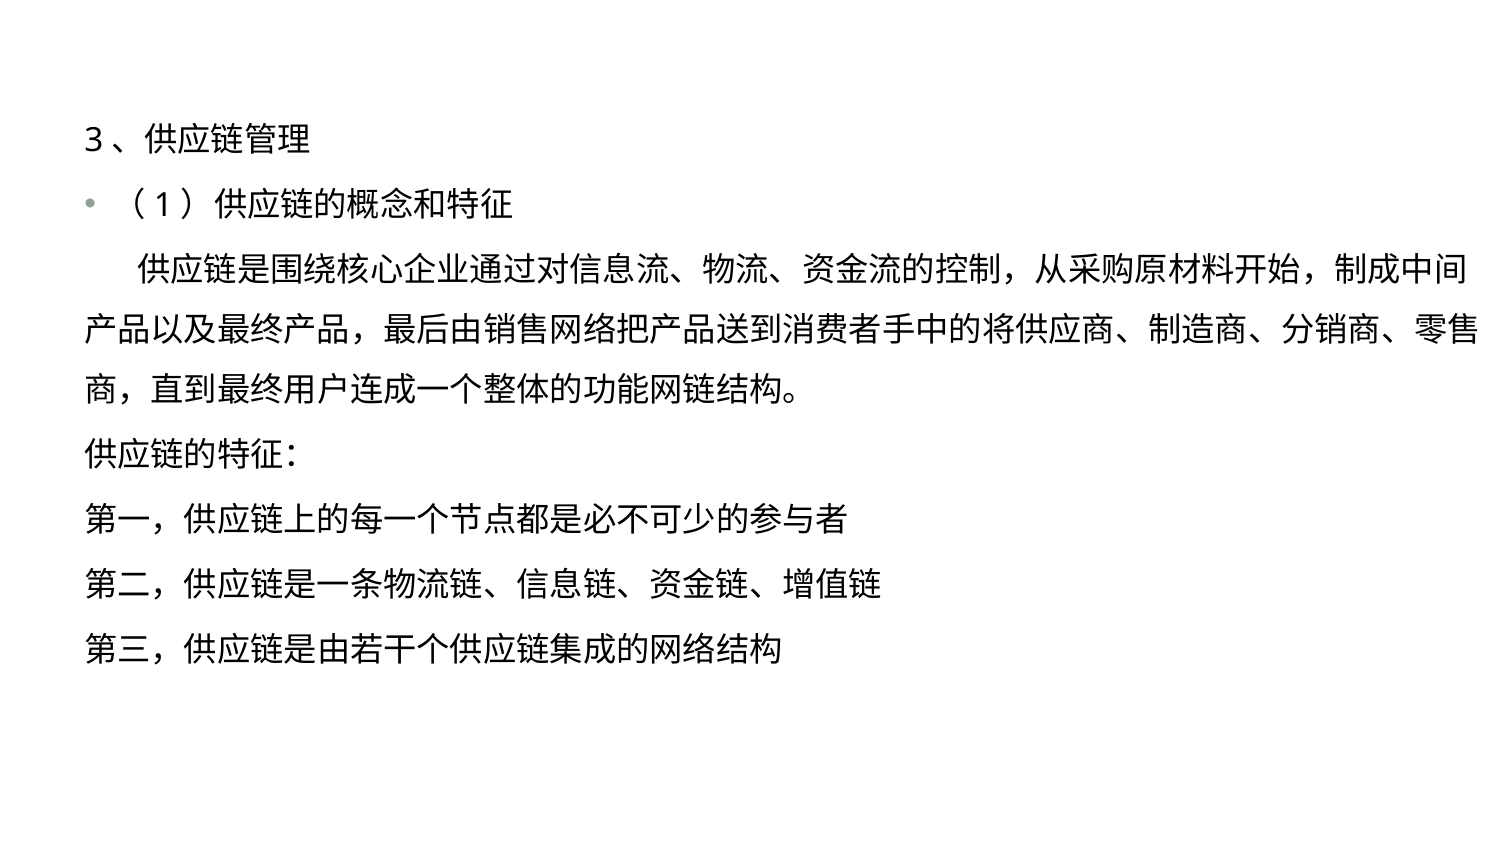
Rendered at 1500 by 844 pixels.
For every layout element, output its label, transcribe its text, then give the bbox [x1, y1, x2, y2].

list 3、供应链管理 （1）供应链的概念和特征 供应链是围绕核心企业通过对信息流、物流、资金流的控制，从采购原材料开始，制成中间产品以及最终产品，最后由销售网络把产品送到消费者手中的将供应商、制造商、分销商、零售商，直到最终用户连成一个整体的功能网链结构。 供应链的特征： 第一，供应链上的每一个节点都是必不可少的参与者 第二，供应链是一条物流链、信息链、资金链、增值链 第三，供应链是由若干个供应链集成的网络结构 [55, 91, 1500, 753]
